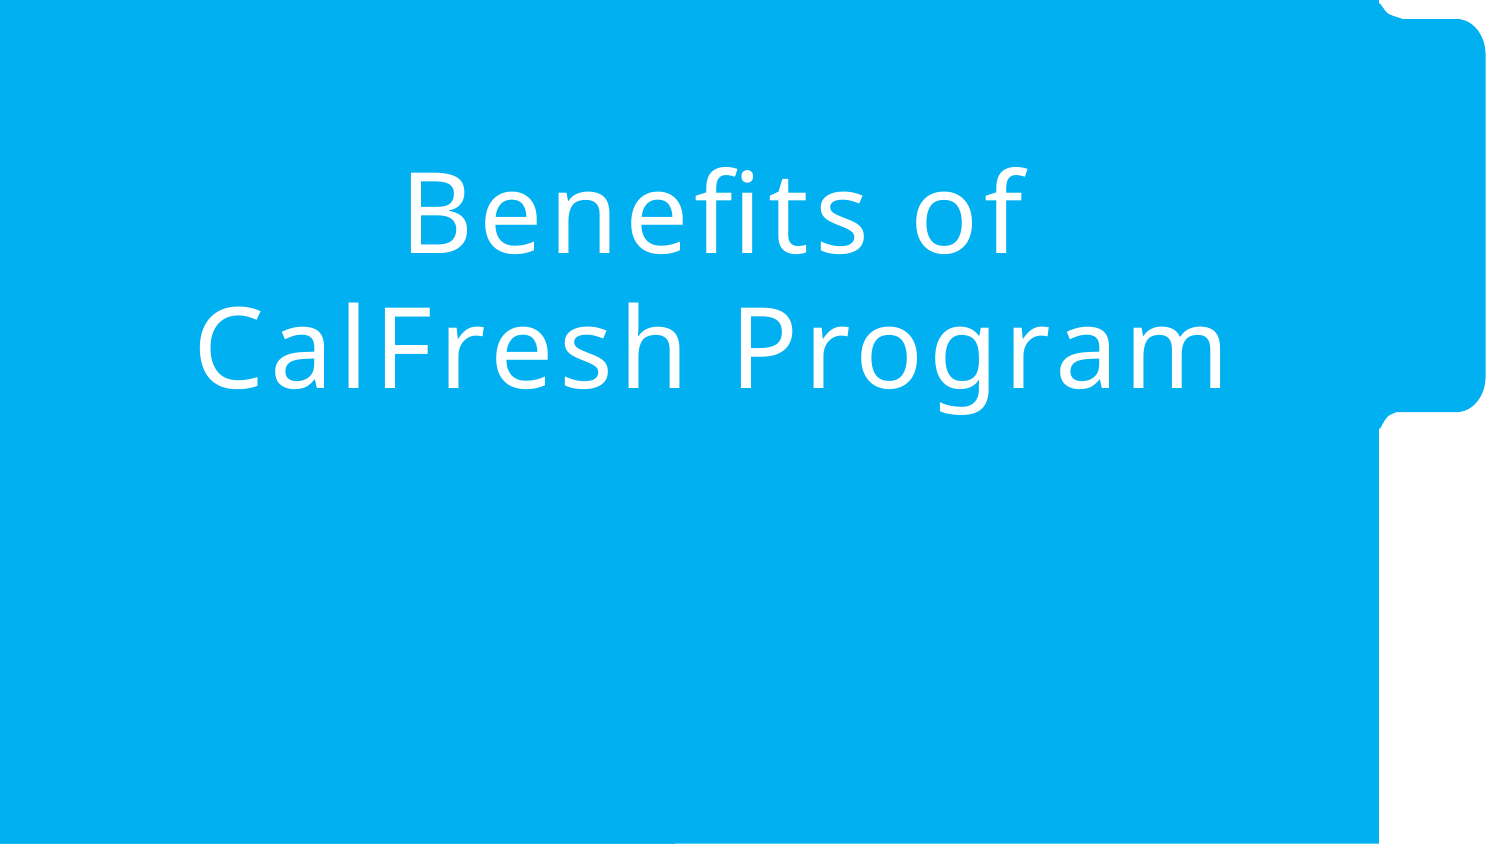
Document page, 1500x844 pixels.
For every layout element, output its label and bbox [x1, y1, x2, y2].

text_box [0, 0, 1486, 844]
